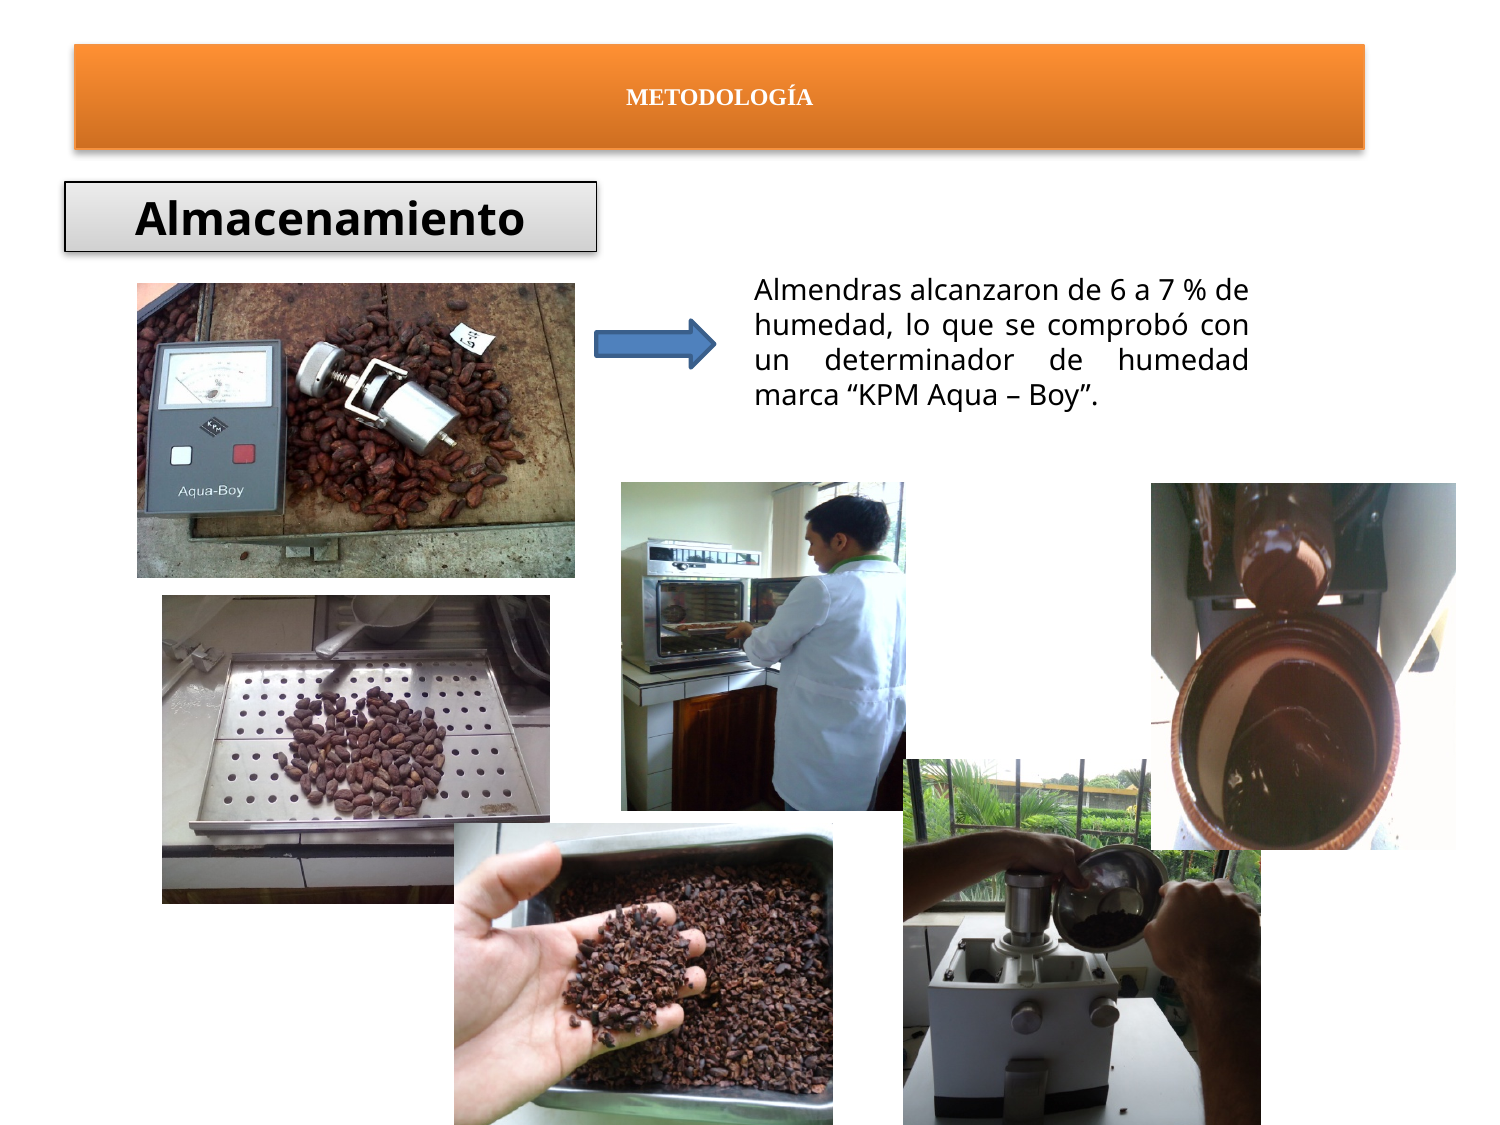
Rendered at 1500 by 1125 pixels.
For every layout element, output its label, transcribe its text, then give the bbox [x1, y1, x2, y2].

text_box [594, 318, 717, 370]
picture [137, 283, 575, 578]
title METODOLOGÍA [74, 44, 1365, 150]
text_box Almacenamiento [64, 181, 597, 252]
picture [162, 595, 833, 1125]
text_box Almendras alcanzaron de 6 a 7 % de humedad, lo que se comprobó con un determinador de humedad marca “KPM Aqua – Boy”. [739, 264, 1265, 419]
picture [620, 482, 1456, 1125]
